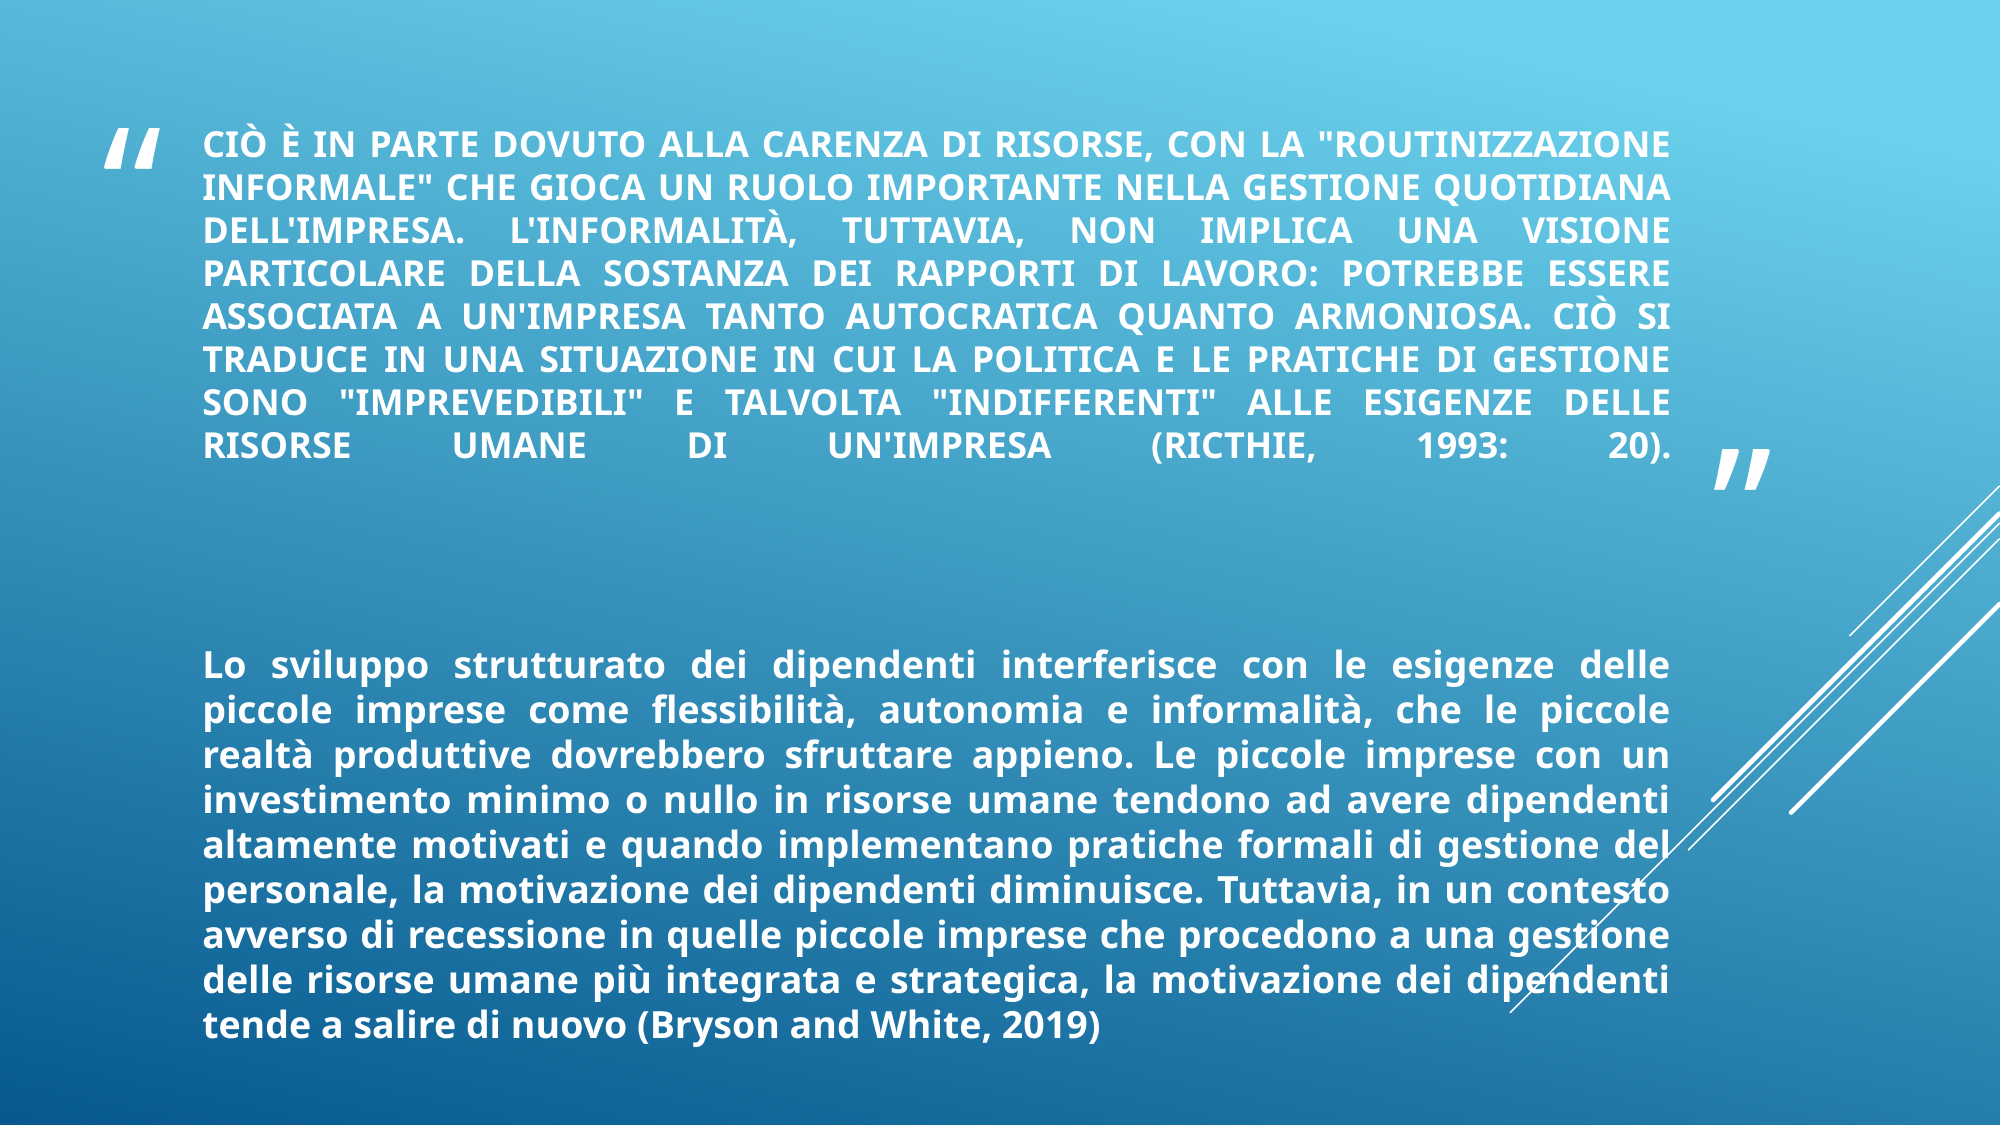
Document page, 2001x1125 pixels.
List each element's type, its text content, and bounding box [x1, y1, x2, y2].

title Ciò è in parte dovuto alla carenza di risorse, con la "routinizzazione informale" che gioca un ruolo importante nella gestione quotidiana dell'impresa. L'informalità, tuttavia, non implica una visione particolare della sostanza dei rapporti di lavoro: potrebbe essere associata a un'impresa tanto autocratica quanto armoniosa. Ciò si traduce in una situazione in cui la politica e le pratiche di gestione sono "imprevedibili" e talvolta "indifferenti" alle esigenze delle risorse umane di un'impresa (Ricthie, 1993: 20). [187, 111, 1688, 562]
list Lo sviluppo strutturato dei dipendenti interferisce con le esigenze delle piccole imprese come flessibilità, autonomia e informalità, che le piccole realtà produttive dovrebbero sfruttare appieno. Le piccole imprese con un investimento minimo o nullo in risorse umane tendono ad avere dipendenti altamente motivati ​​e quando implementano pratiche formali di gestione del personale, la motivazione dei dipendenti diminuisce. Tuttavia, in un contesto avverso di recessione in quelle piccole imprese che procedono a una gestione delle risorse umane più integrata e strategica, la motivazione dei dipendenti tende a salire di nuovo (Bryson and White, 2019) [187, 705, 1688, 982]
